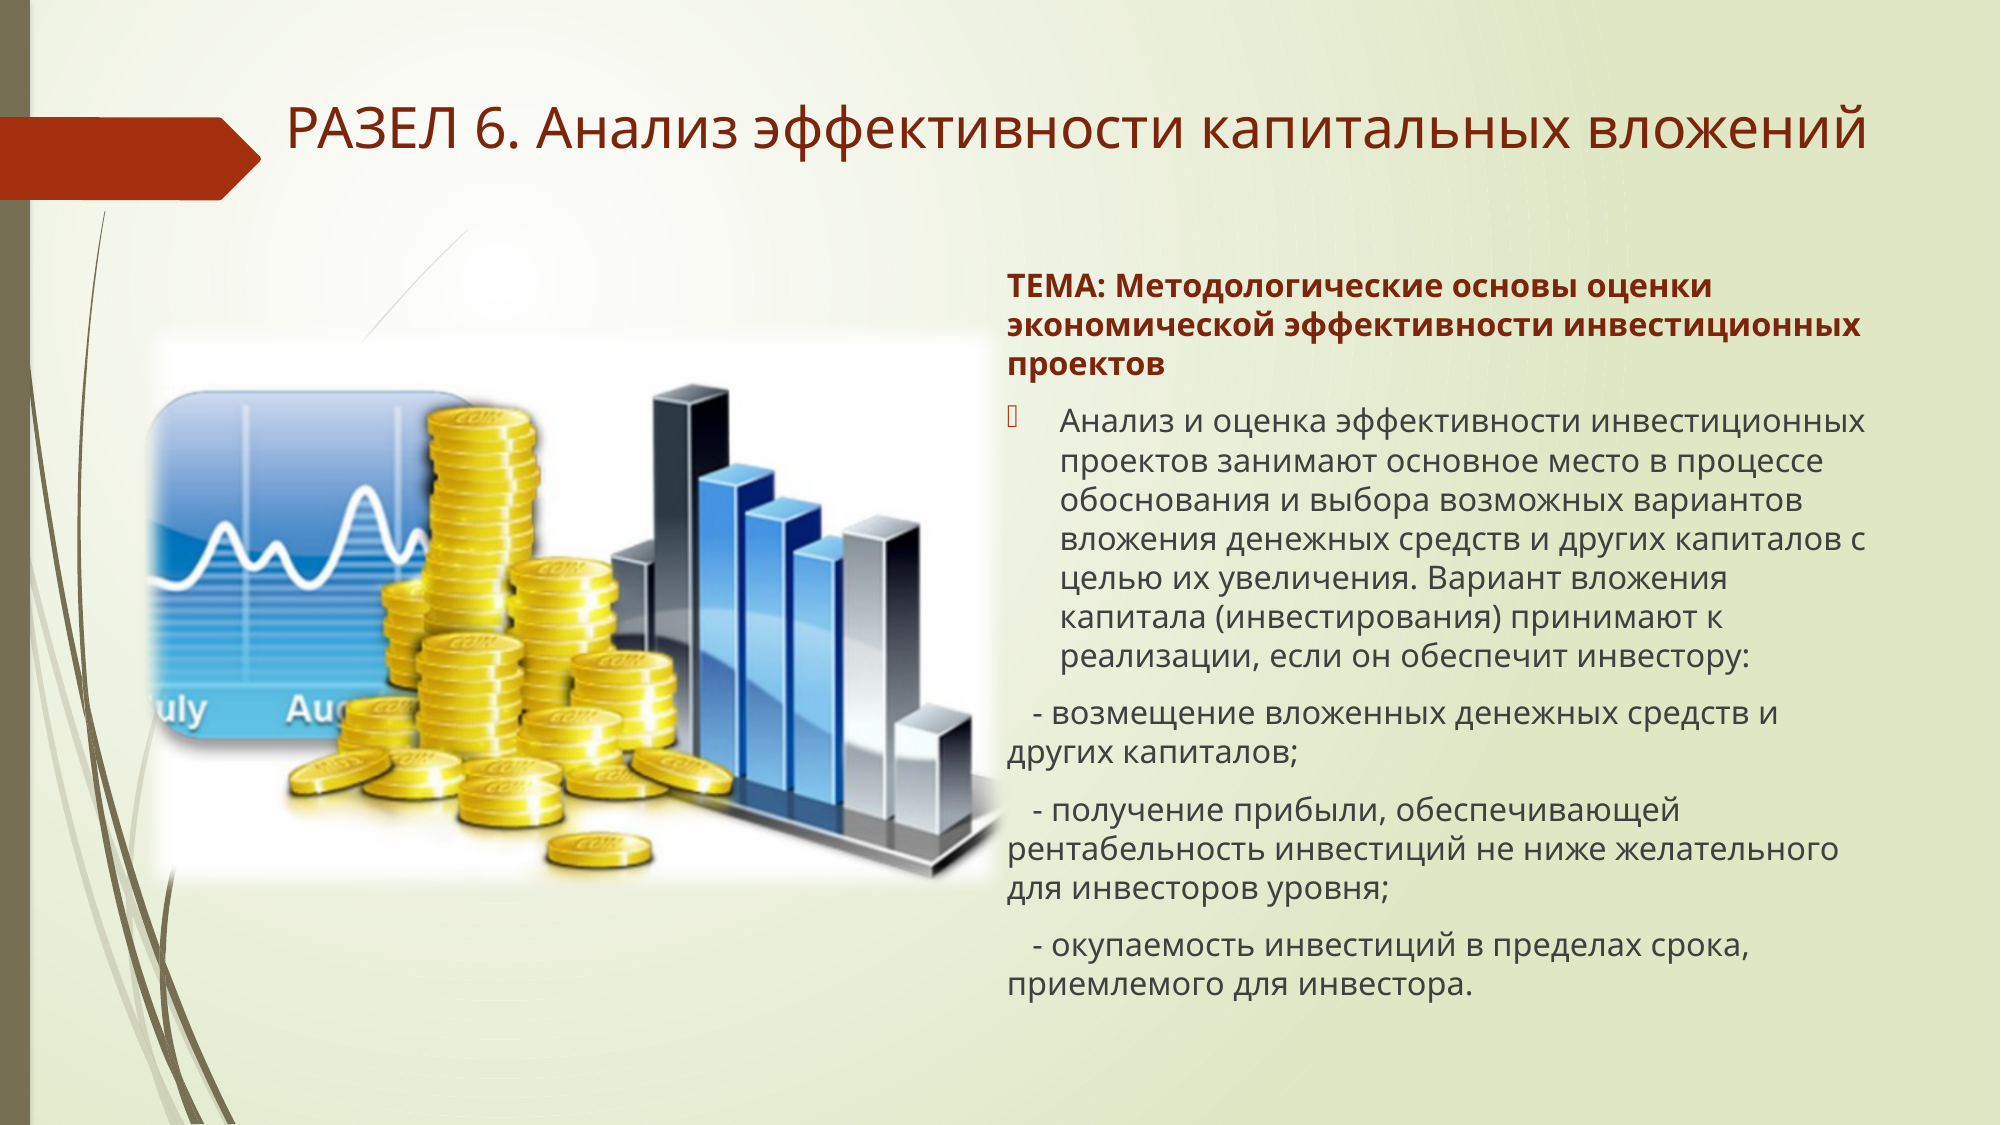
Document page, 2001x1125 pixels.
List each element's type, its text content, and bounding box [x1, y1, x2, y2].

picture [137, 316, 1010, 899]
list ТЕМА: Методологические основы оценки экономической эффективности инвестиционных проектов Анализ и оценка эффективности инвестиционных проектов занимают основное место в процессе обоснования и выбора возможных вариантов вложения денежных средств и других капиталов с целью их увеличения. Вариант вложения капитала (инвестирования) принимают к реализации, если он обеспечит инвестору: - возмещение вложенных денежных средств и других капиталов; - получение прибыли, обеспечивающей рентабельность инвестиций не ниже желательного для инвесторов уровня; - окупаемость инвестиций в пределах срока, приемлемого для инвестора. [991, 257, 1888, 1050]
title РАЗЕЛ 6. Анализ эффективности капитальных вложений [270, 84, 1888, 258]
